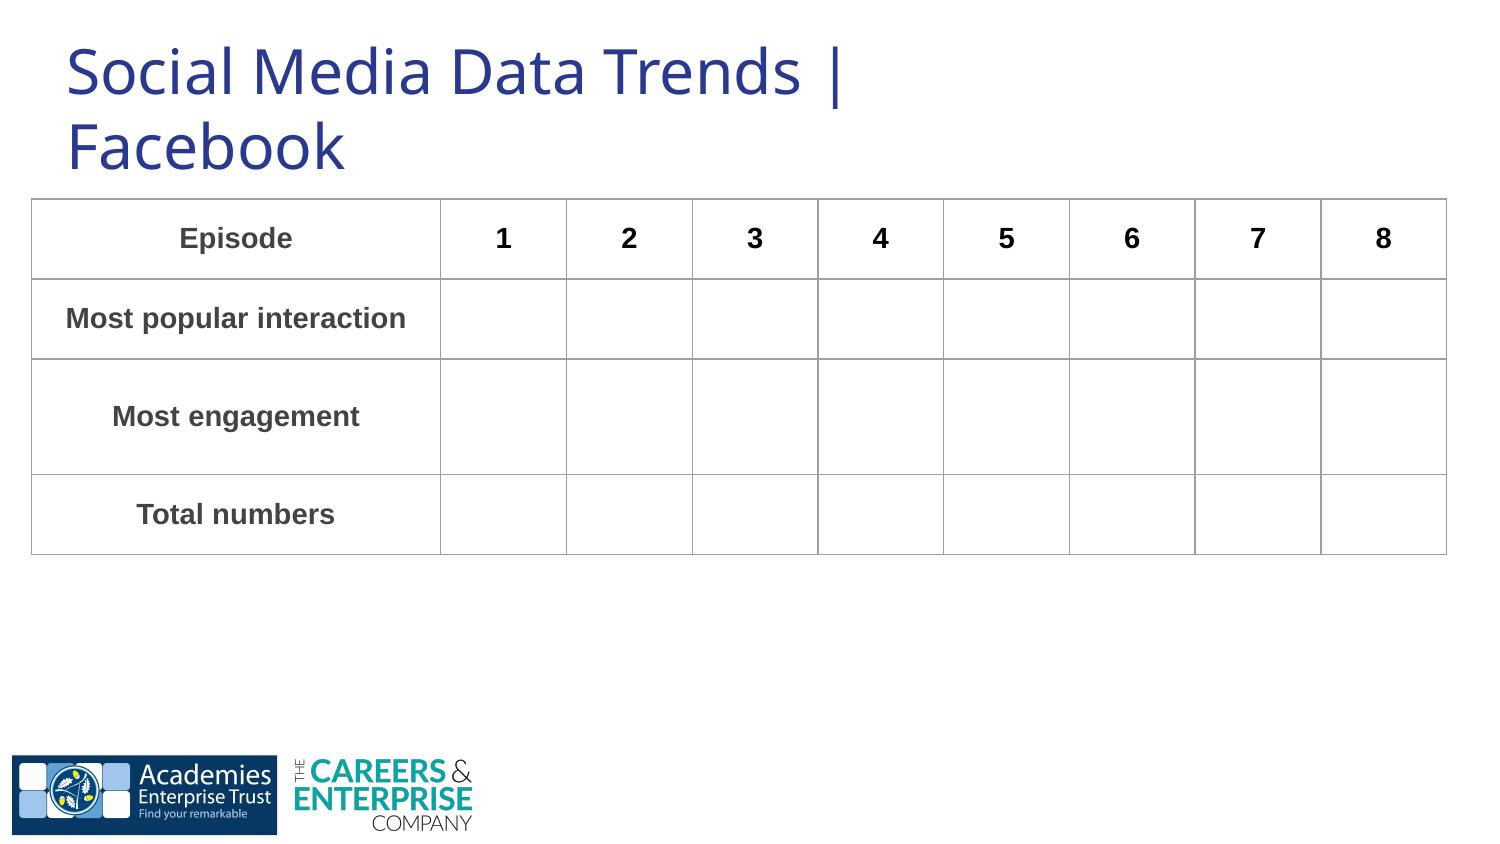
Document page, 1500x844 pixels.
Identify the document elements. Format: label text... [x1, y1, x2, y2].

table_cell [819, 360, 943, 474]
table_cell [1196, 280, 1320, 358]
table_header 7 [1196, 200, 1320, 278]
table_cell [944, 280, 1069, 358]
table_cell [1070, 475, 1194, 554]
table_header 4 [819, 200, 943, 278]
table_header Episode [32, 200, 440, 278]
table_header 8 [1322, 200, 1446, 278]
table_header 2 [567, 200, 692, 278]
table_cell Most engagement [32, 360, 440, 474]
table_cell Total numbers [32, 475, 440, 554]
table_header 6 [1070, 200, 1194, 278]
table_cell [567, 475, 692, 554]
table_header 5 [944, 200, 1069, 278]
table_cell [1070, 360, 1194, 474]
table_header 1 [441, 200, 566, 278]
table_cell [441, 360, 566, 474]
table_cell [693, 280, 817, 358]
table_cell [1196, 475, 1320, 554]
table_cell [819, 280, 943, 358]
table_cell [693, 475, 817, 554]
table_cell [1196, 360, 1320, 474]
table_header 3 [693, 200, 817, 278]
table_cell [1070, 280, 1194, 358]
table_cell [944, 360, 1069, 474]
table_cell [693, 360, 817, 474]
table_cell [944, 475, 1069, 554]
picture [295, 758, 472, 831]
table_cell [441, 280, 566, 358]
title Social Media Data Trends | Facebook [51, 17, 1158, 117]
table_cell [441, 475, 566, 554]
table_cell [1322, 360, 1446, 474]
table_cell [567, 360, 692, 474]
table_cell [1322, 475, 1446, 554]
table_cell [819, 475, 943, 554]
table_cell Most popular interaction [32, 280, 440, 358]
table_cell [1322, 280, 1446, 358]
picture [12, 756, 278, 827]
table_cell [567, 280, 692, 358]
